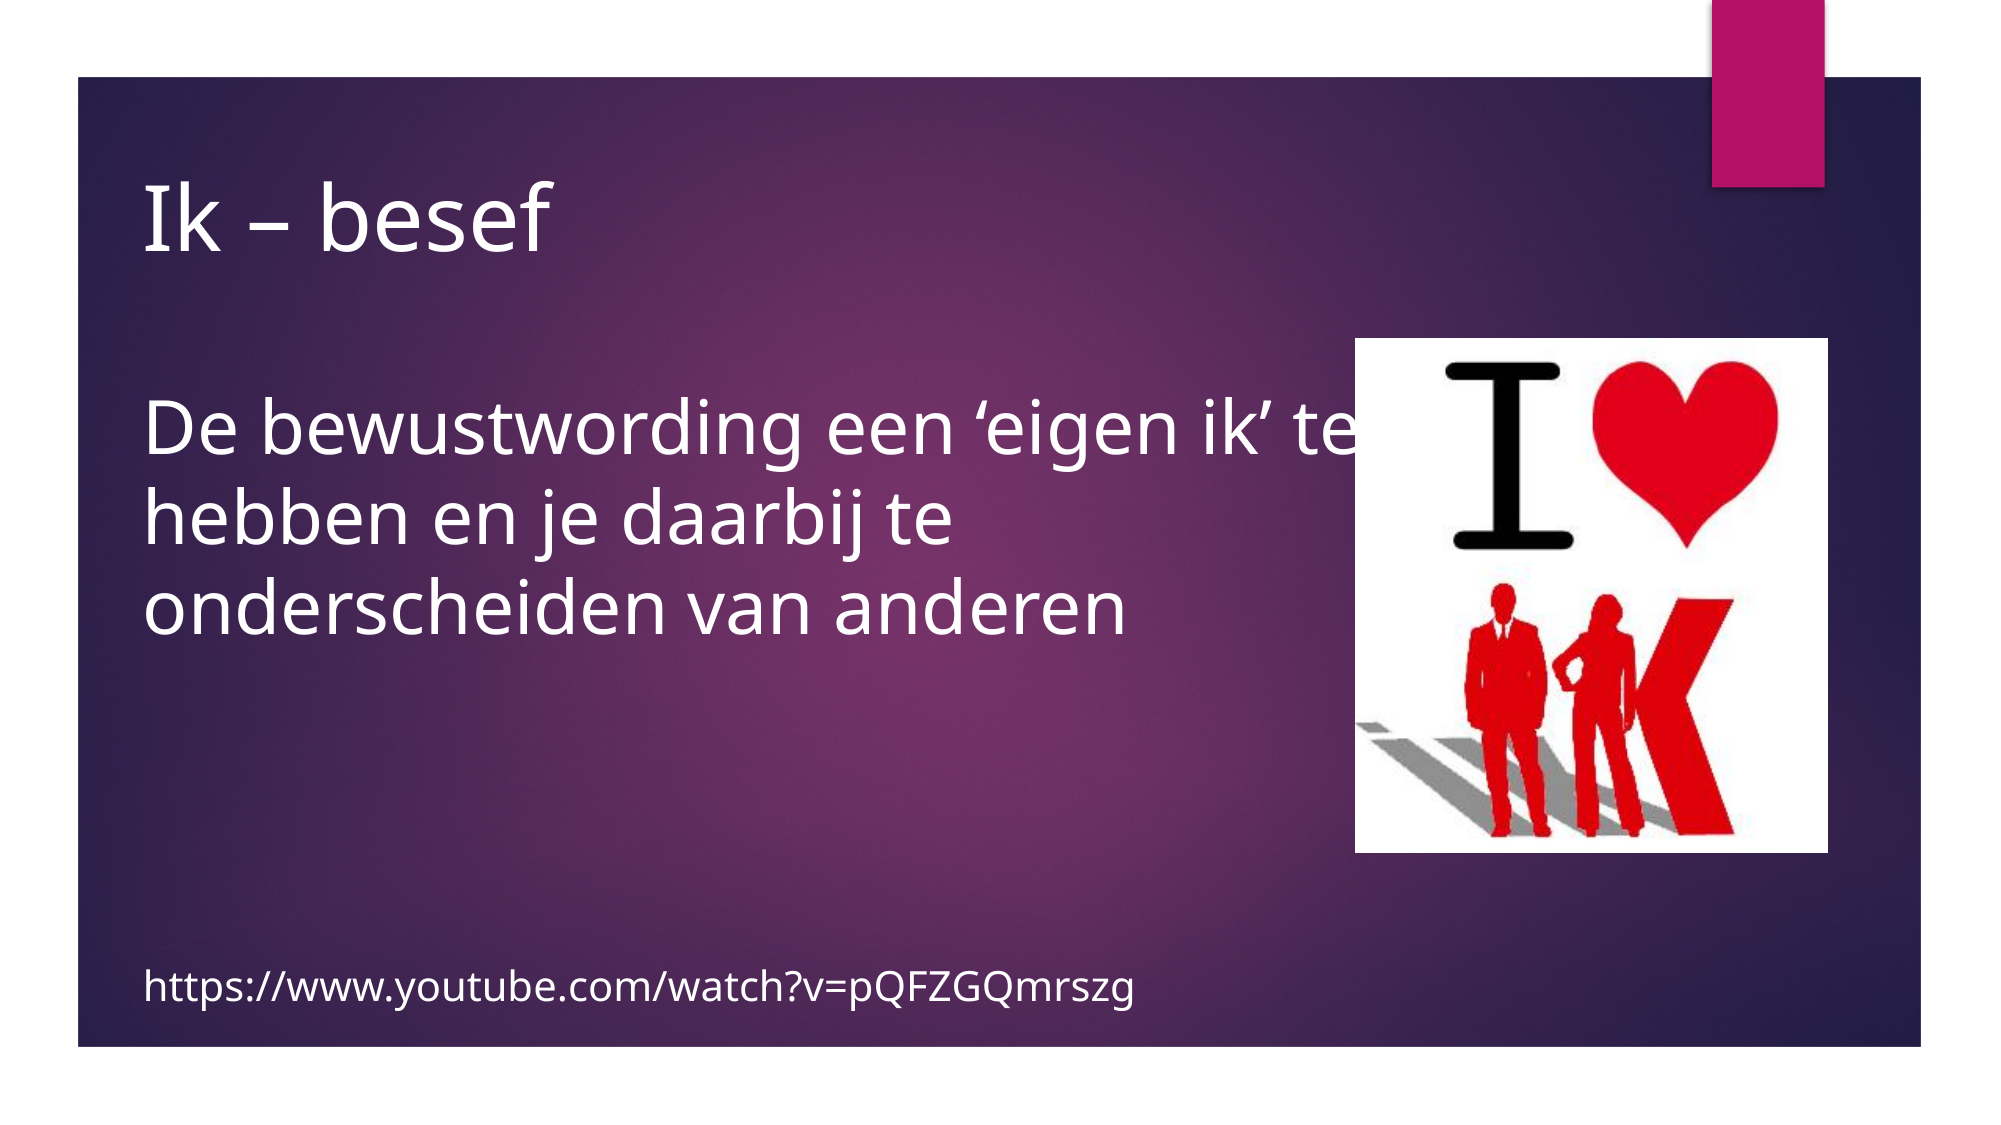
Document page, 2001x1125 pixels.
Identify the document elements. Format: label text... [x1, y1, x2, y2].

text_box Ik – besef De bewustwording een ‘eigen ik’ te hebben en je daarbij te onderscheiden van anderen https://www.youtube.com/watch?v=pQFZGQmrszg [128, 152, 1853, 1017]
picture [1355, 337, 1828, 853]
